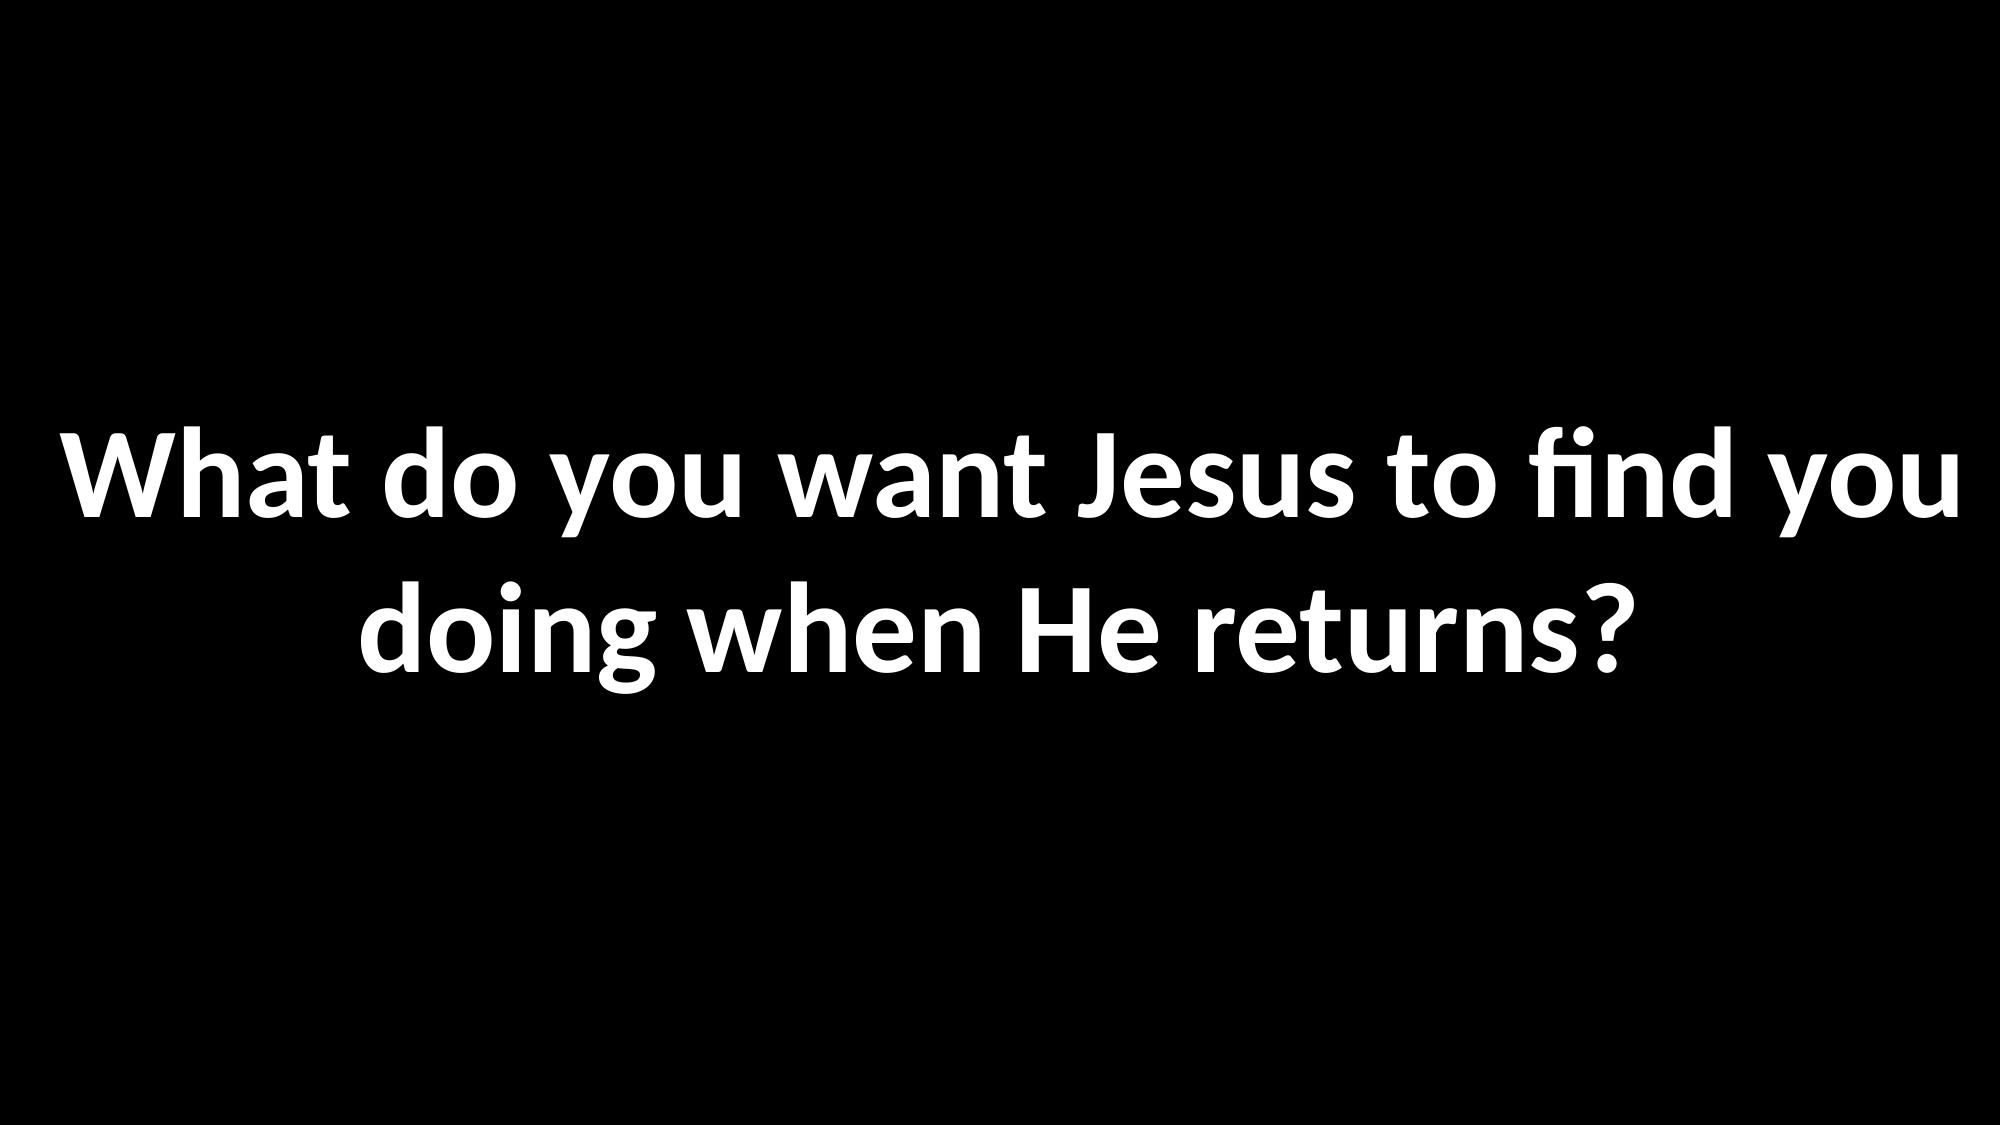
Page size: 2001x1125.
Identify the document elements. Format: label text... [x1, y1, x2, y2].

list What do you want Jesus to find you doing when He returns? [0, 0, 2000, 1098]
